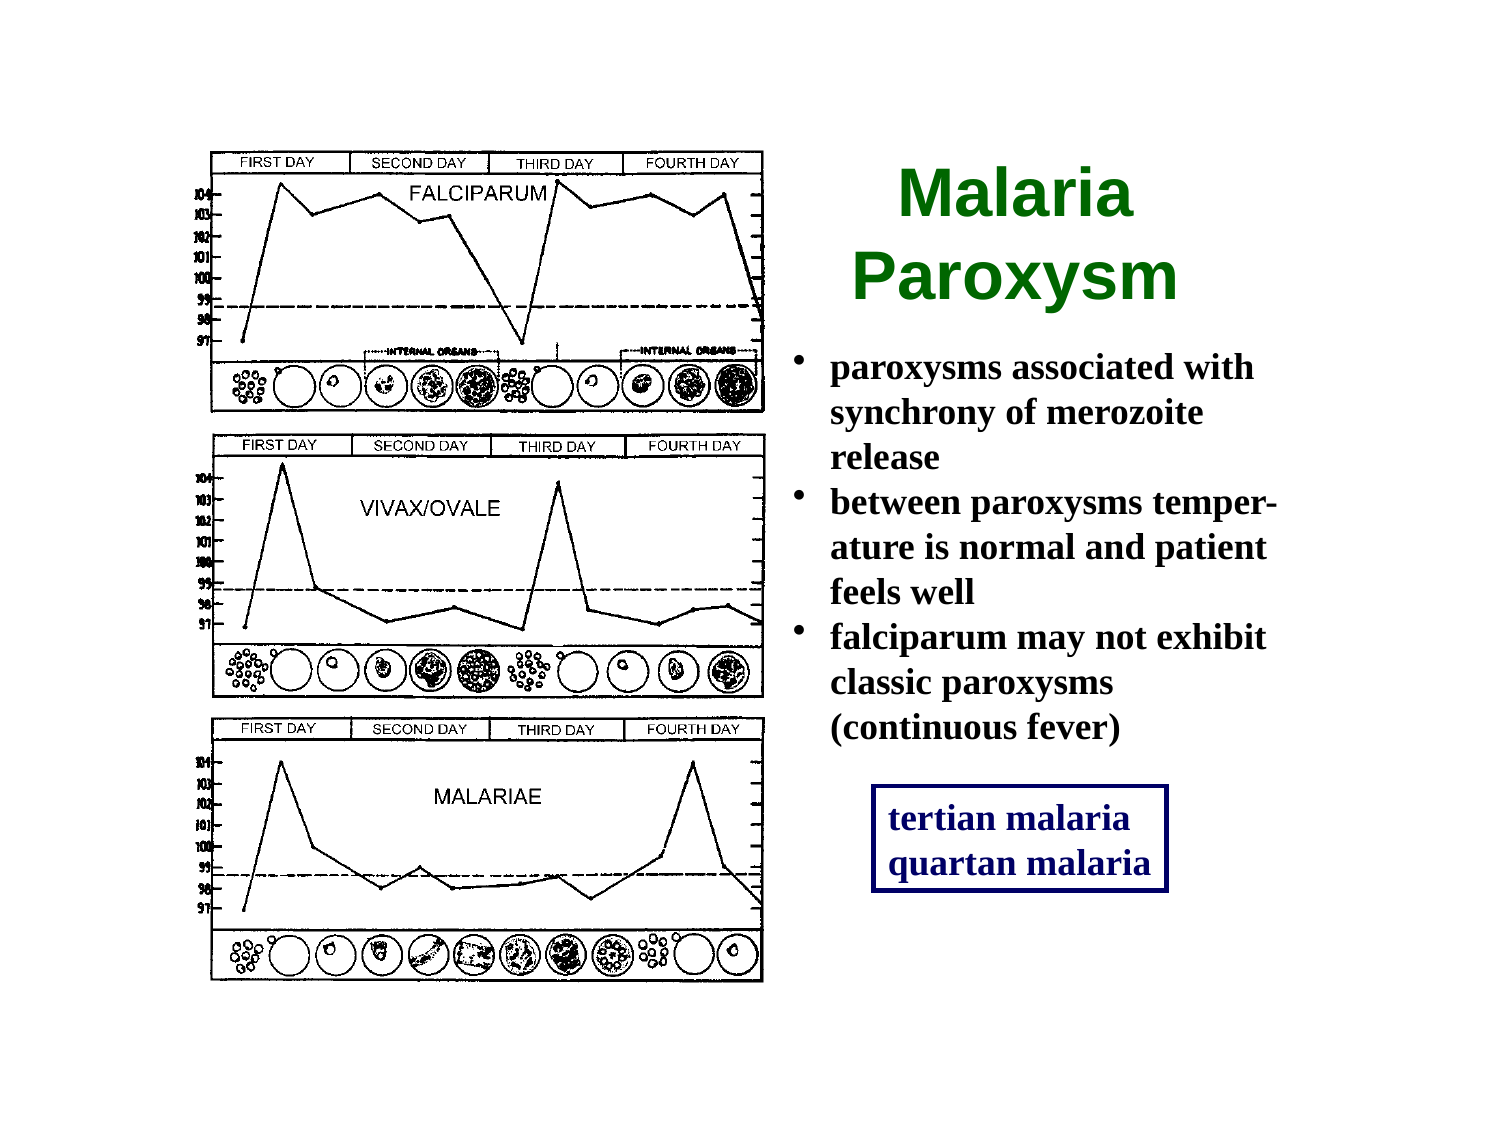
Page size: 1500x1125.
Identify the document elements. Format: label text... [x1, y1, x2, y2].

picture [187, 140, 770, 985]
text_box tertian malaria quartan malaria [873, 785, 1167, 891]
text_box Malaria Paroxysm [778, 140, 1254, 321]
text_box paroxysms associated with synchrony of merozoite release between paroxysms temper-ature is normal and patient feels well falciparum may not exhibit classic paroxysms (continuous fever) [778, 334, 1294, 755]
